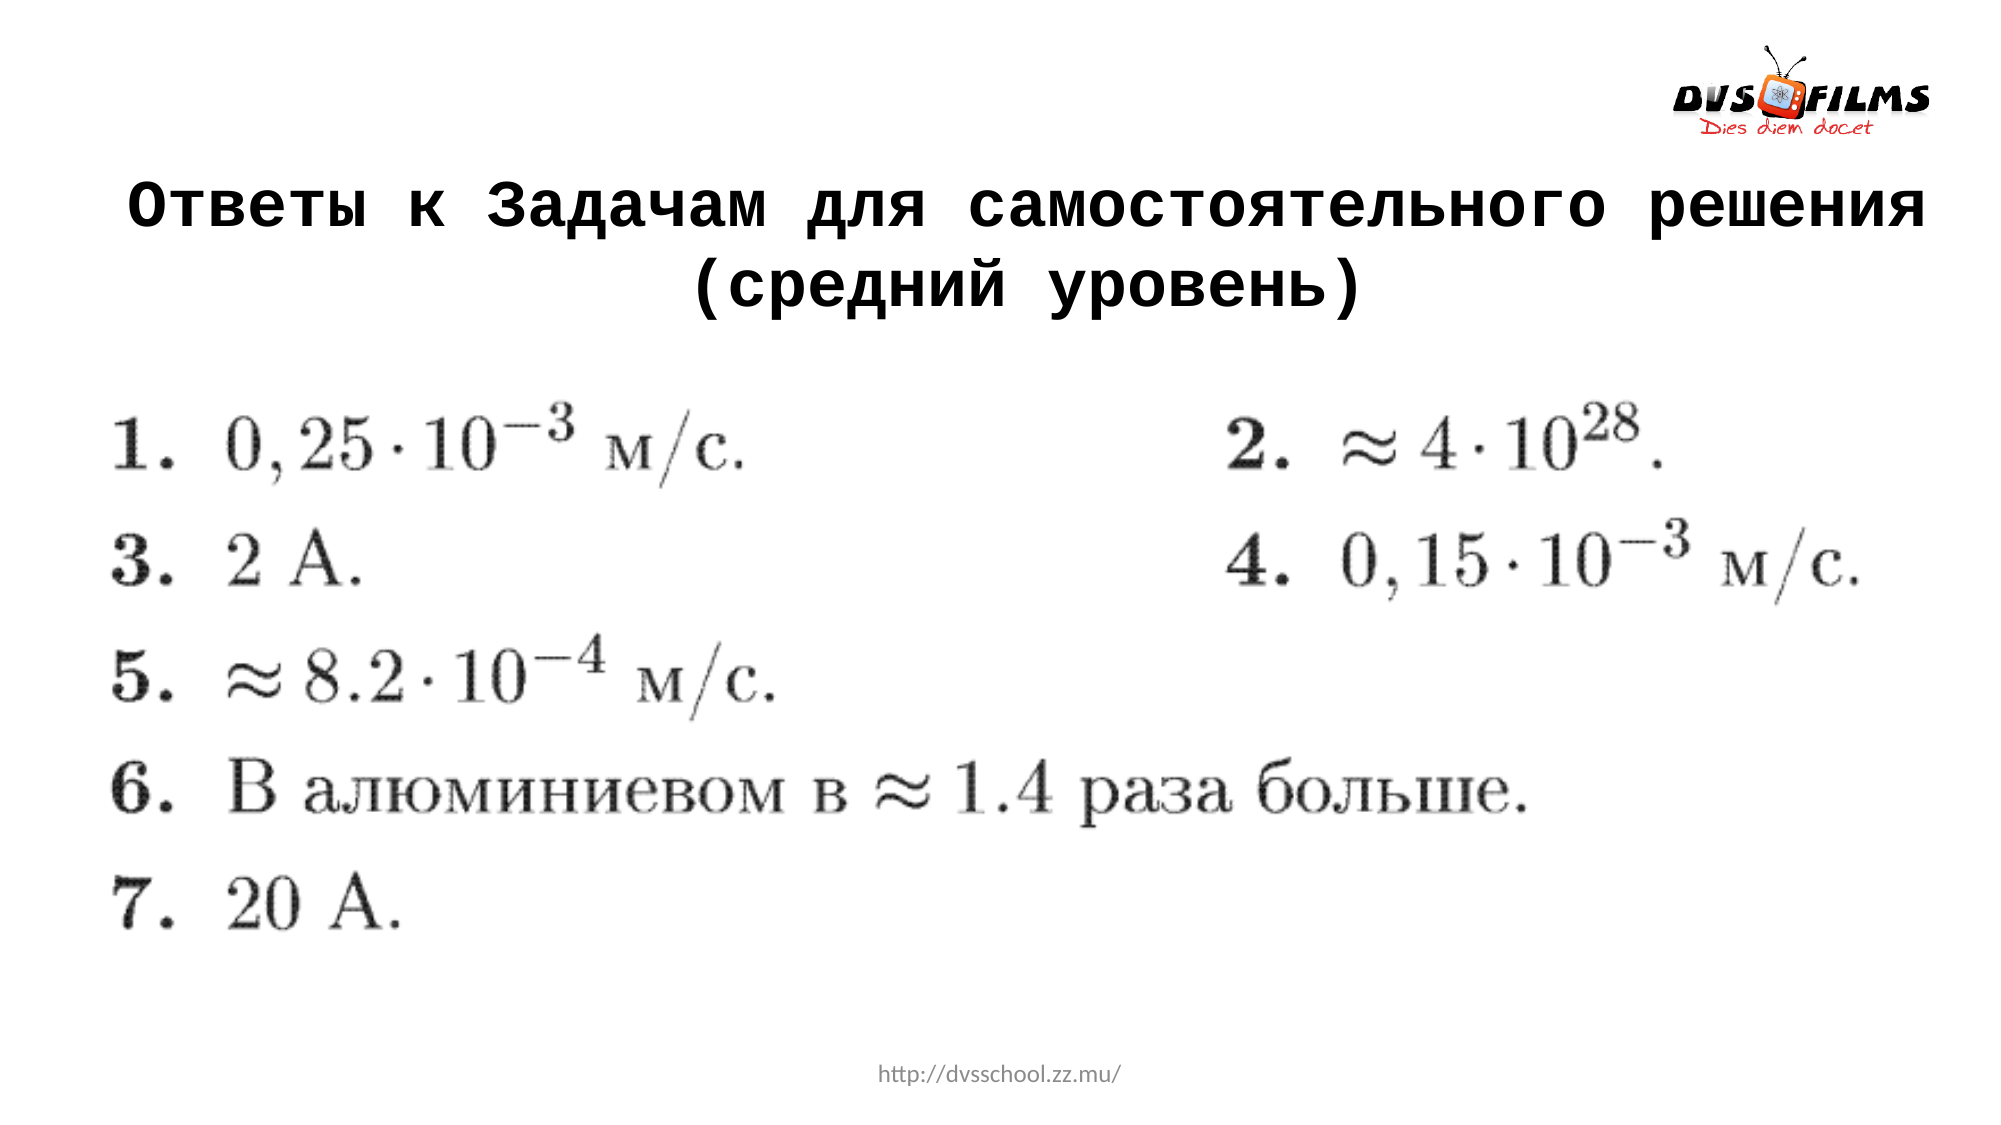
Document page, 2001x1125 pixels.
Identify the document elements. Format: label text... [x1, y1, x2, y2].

footer http://dvsschool.zz.mu/ [662, 1042, 1338, 1103]
picture [1669, 41, 1933, 138]
text_box Ответы к Задачам для самостоятельного решения (средний уровень) [112, 152, 1943, 487]
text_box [95, 339, 1873, 971]
